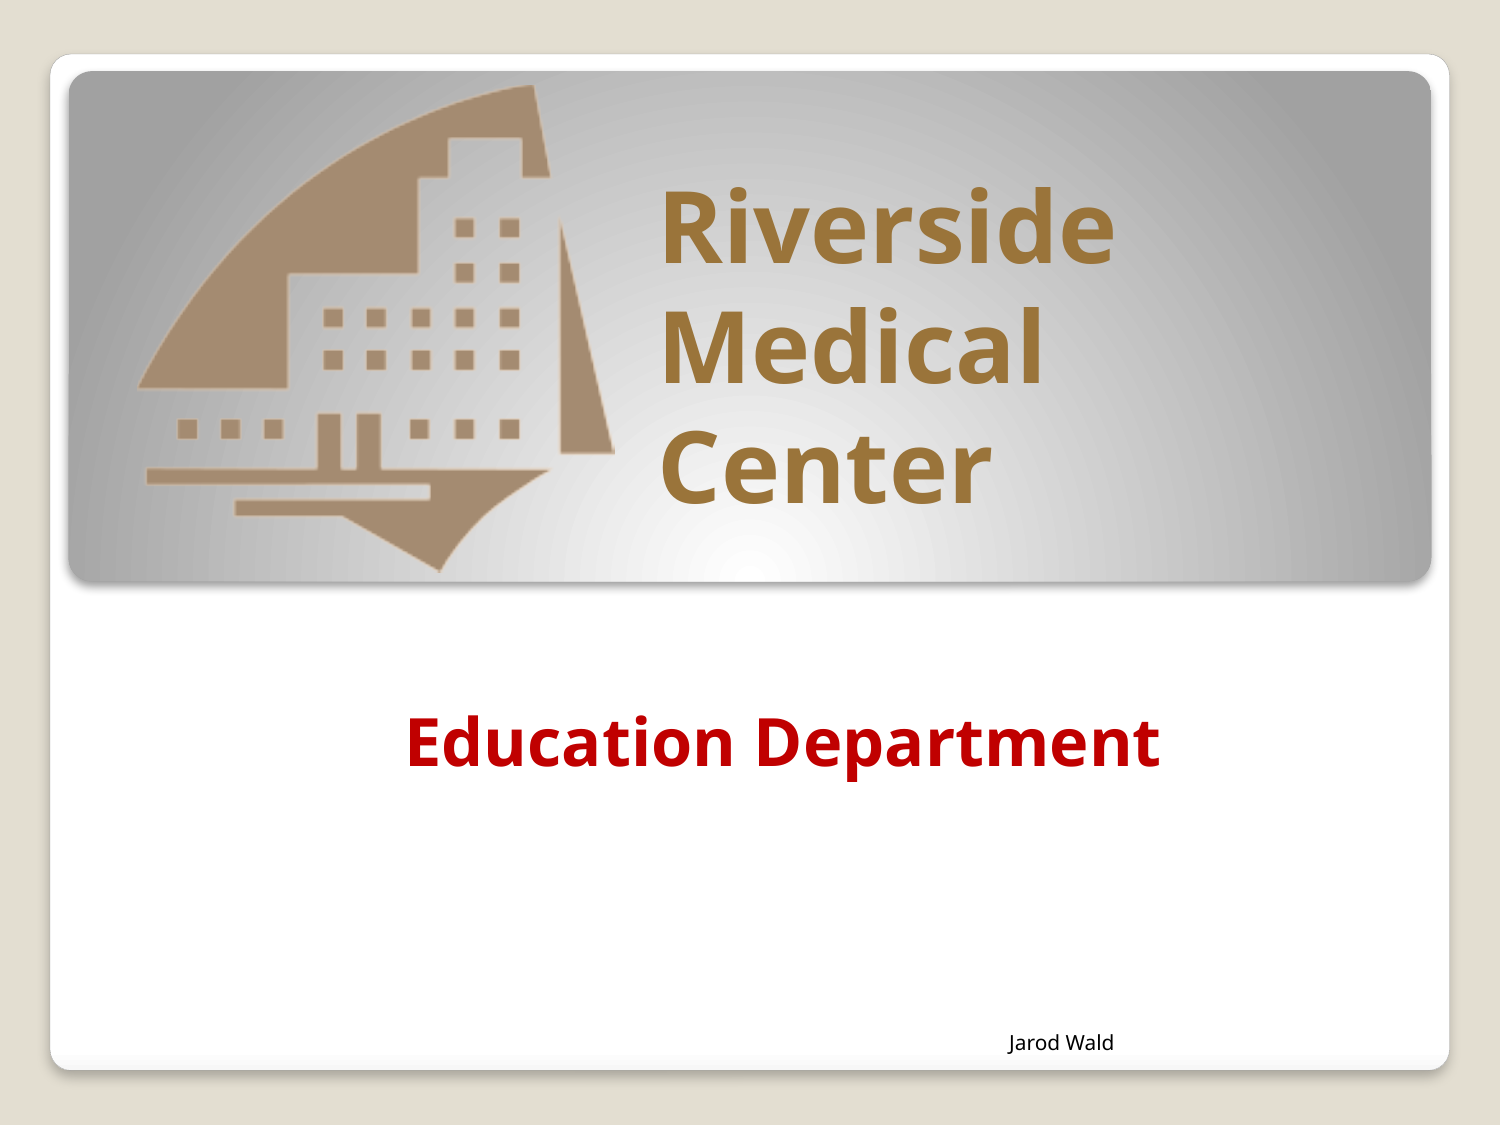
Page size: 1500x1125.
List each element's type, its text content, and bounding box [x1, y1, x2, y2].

title Riverside Medical Center [650, 131, 1388, 532]
subtitle Education Department [249, 699, 1296, 850]
footer Jarod Wald [994, 1002, 1370, 1063]
picture [137, 84, 616, 573]
